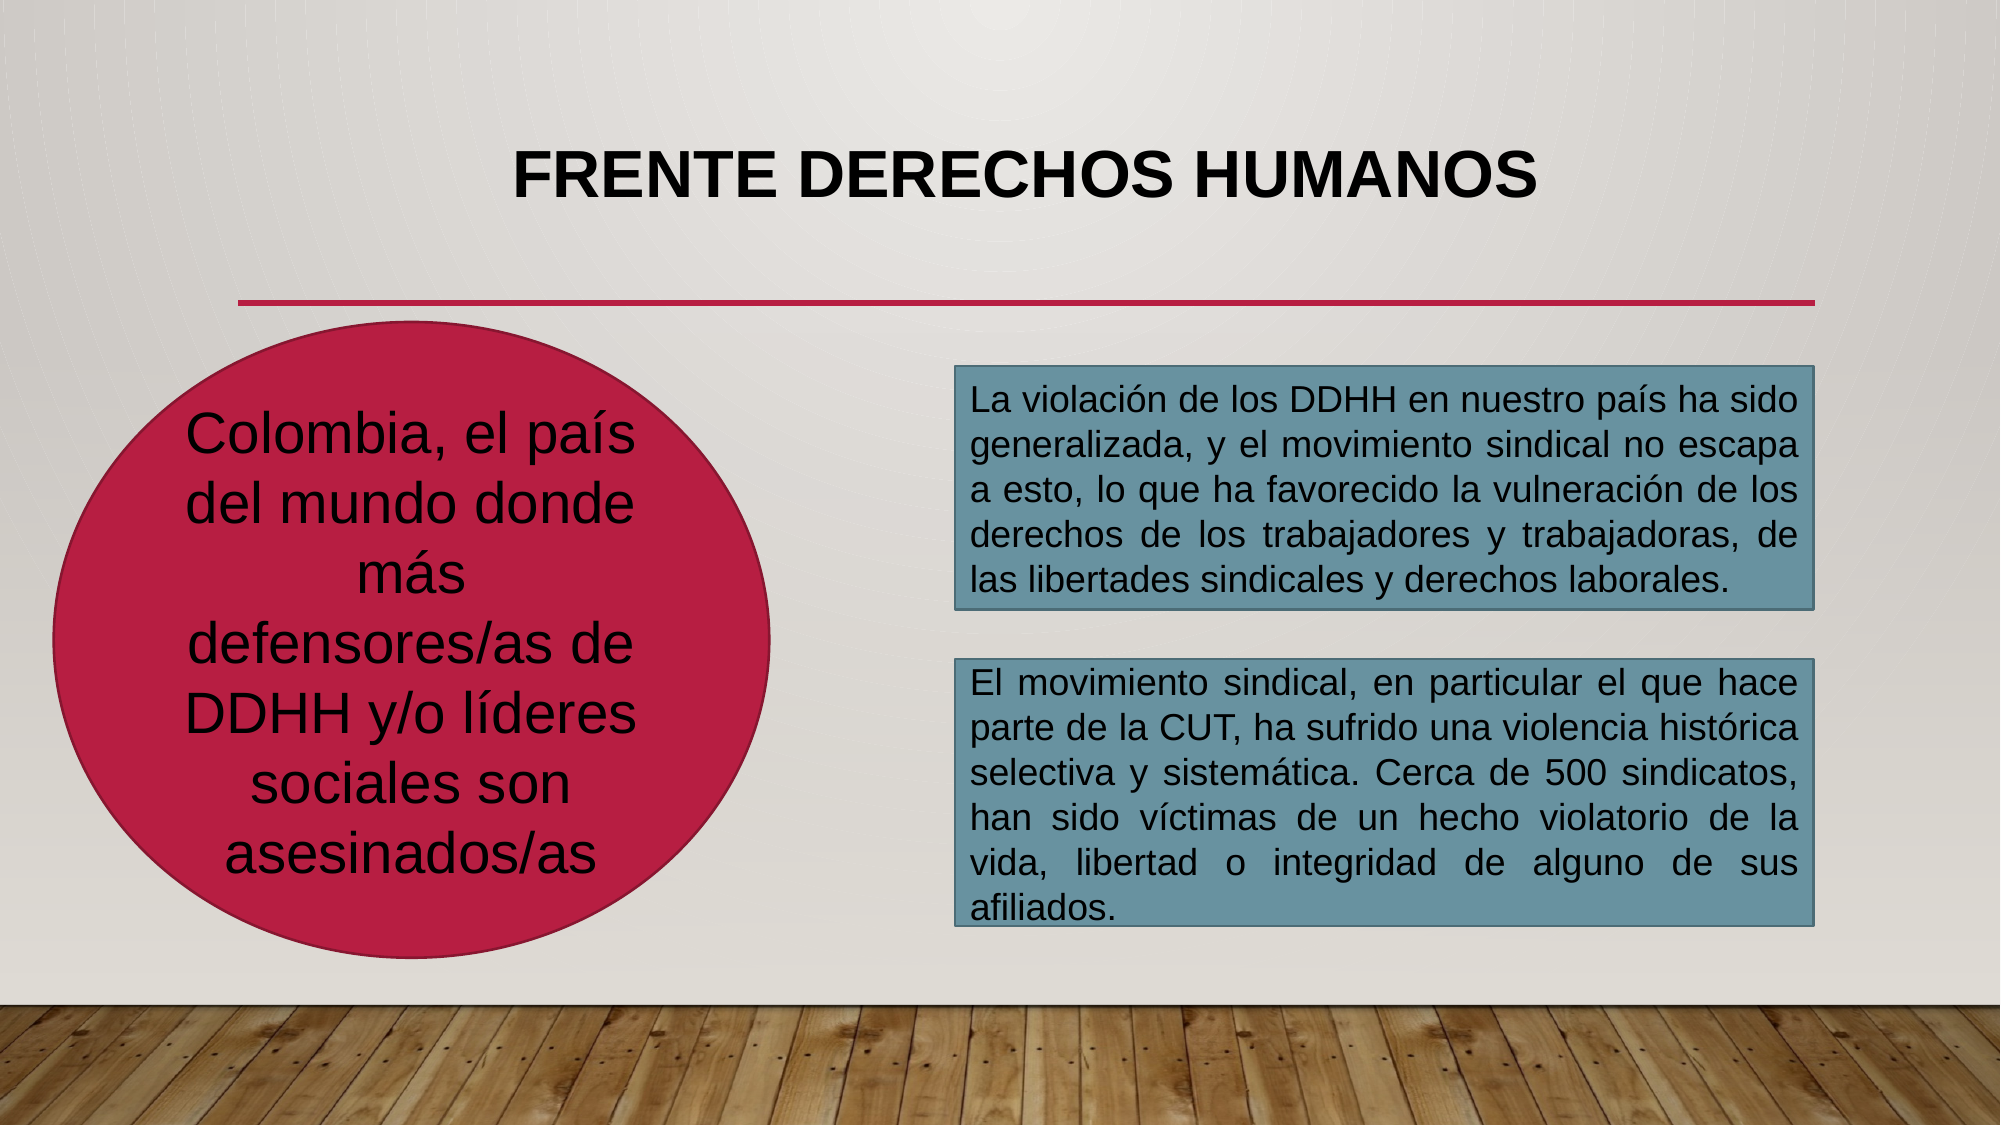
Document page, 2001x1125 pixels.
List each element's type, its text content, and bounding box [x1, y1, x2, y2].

picture [0, 1005, 2000, 1125]
text_box La violación de los DDHH en nuestro país ha sido generalizada, y el movimiento sindical no escapa a esto, lo que ha favorecido la vulneración de los derechos de los trabajadores y trabajadoras, de las libertades sindicales y derechos laborales. [954, 365, 1815, 611]
text_box El movimiento sindical, en particular el que hace parte de la CUT, ha sufrido una violencia histórica selectiva y sistemática. Cerca de 500 sindicatos, han sido víctimas de un hecho violatorio de la vida, libertad o integridad de alguno de sus afiliados. [954, 658, 1815, 927]
text_box Colombia, el país del mundo donde más defensores/as de DDHH y/o líderes sociales son asesinados/as [52, 320, 771, 960]
title Frente Derechos Humanos [238, 131, 1814, 305]
